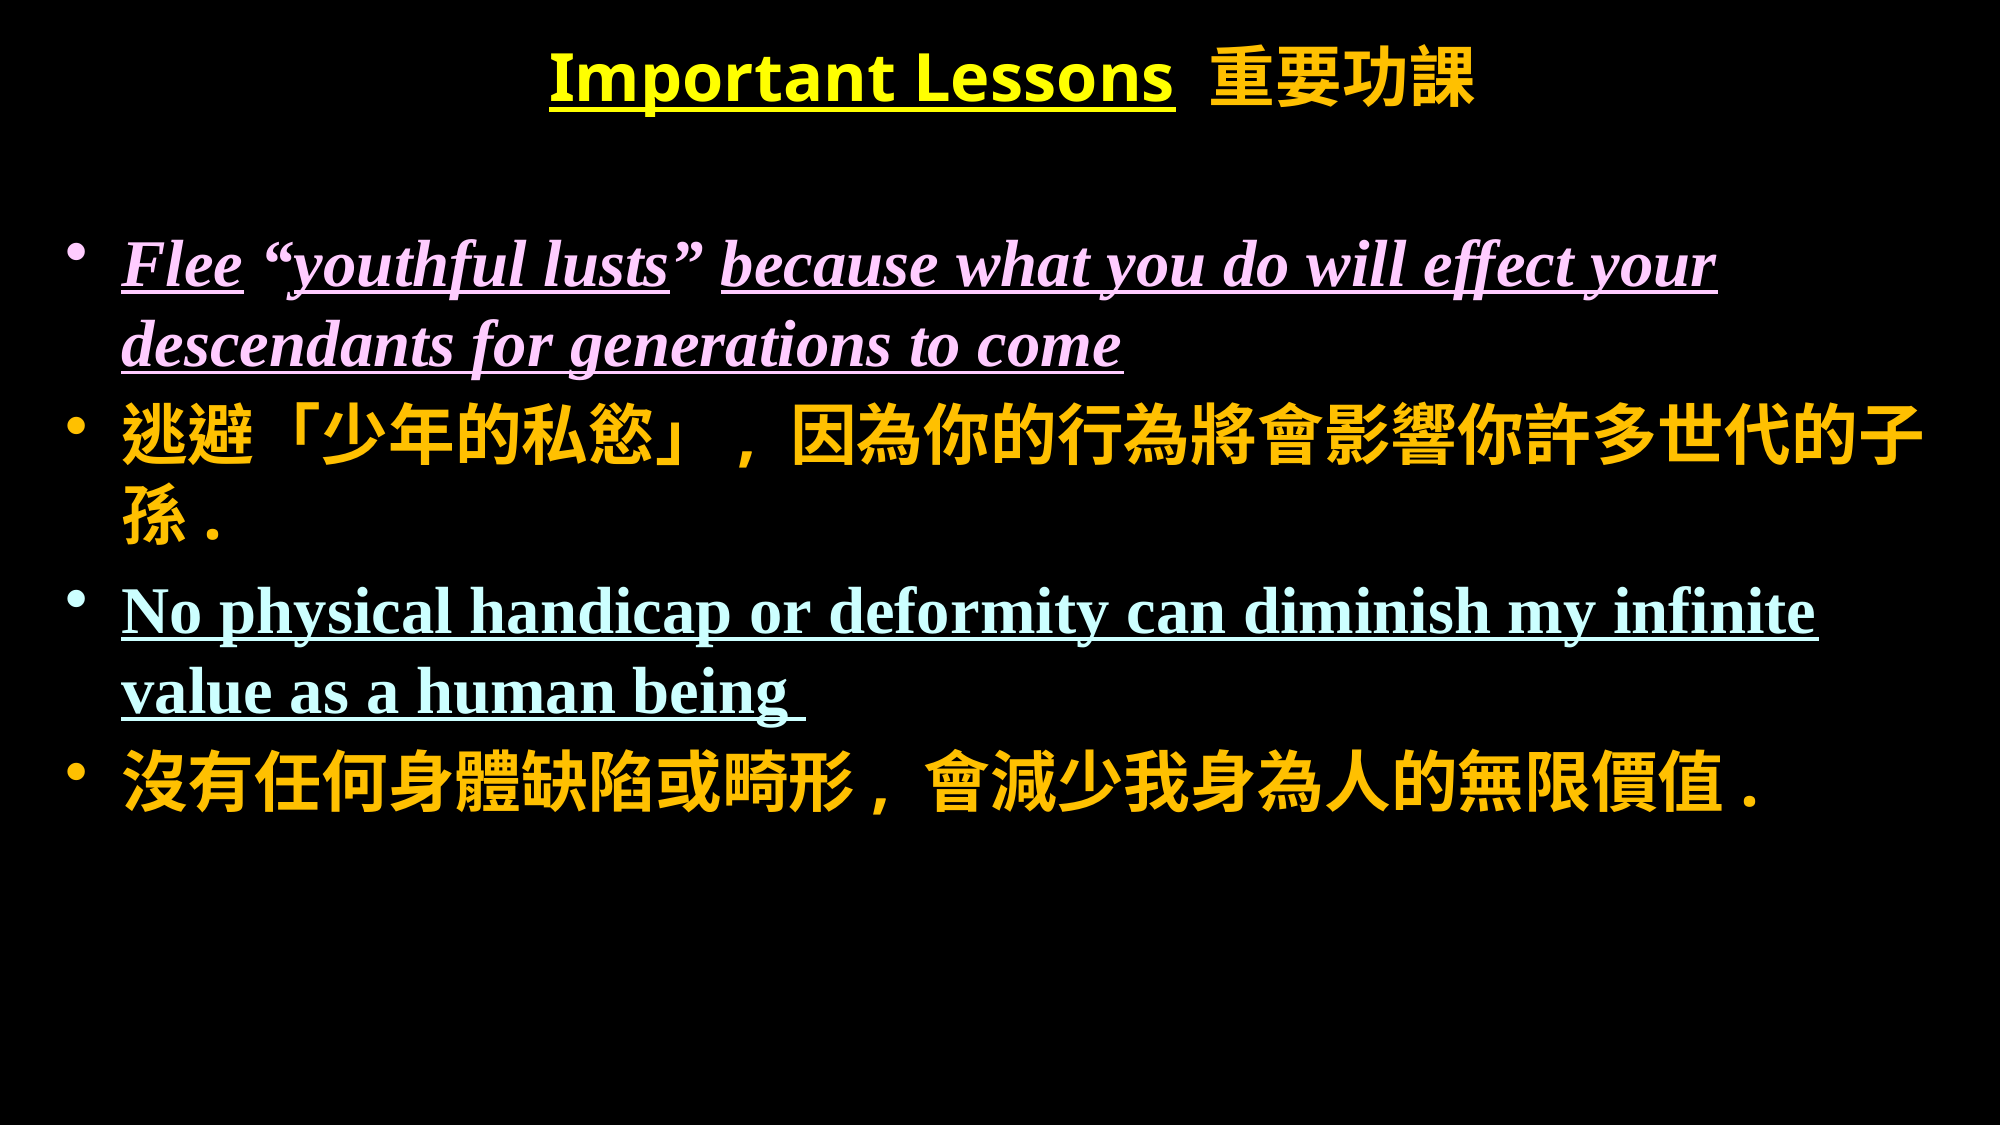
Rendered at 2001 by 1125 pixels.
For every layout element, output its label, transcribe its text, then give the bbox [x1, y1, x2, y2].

list Flee “youthful lusts” because what you do will effect your descendants for generations to come 逃避「少年的私慾」, 因為你的行為將會影響你許多世代的子孫. No physical handicap or deformity can diminish my infinite value as a human being 沒有任何身體缺陷或畸形, 會減少我身為人的無限價值. [50, 212, 1963, 1088]
title Important Lessons 重要功課 [312, 0, 1713, 150]
